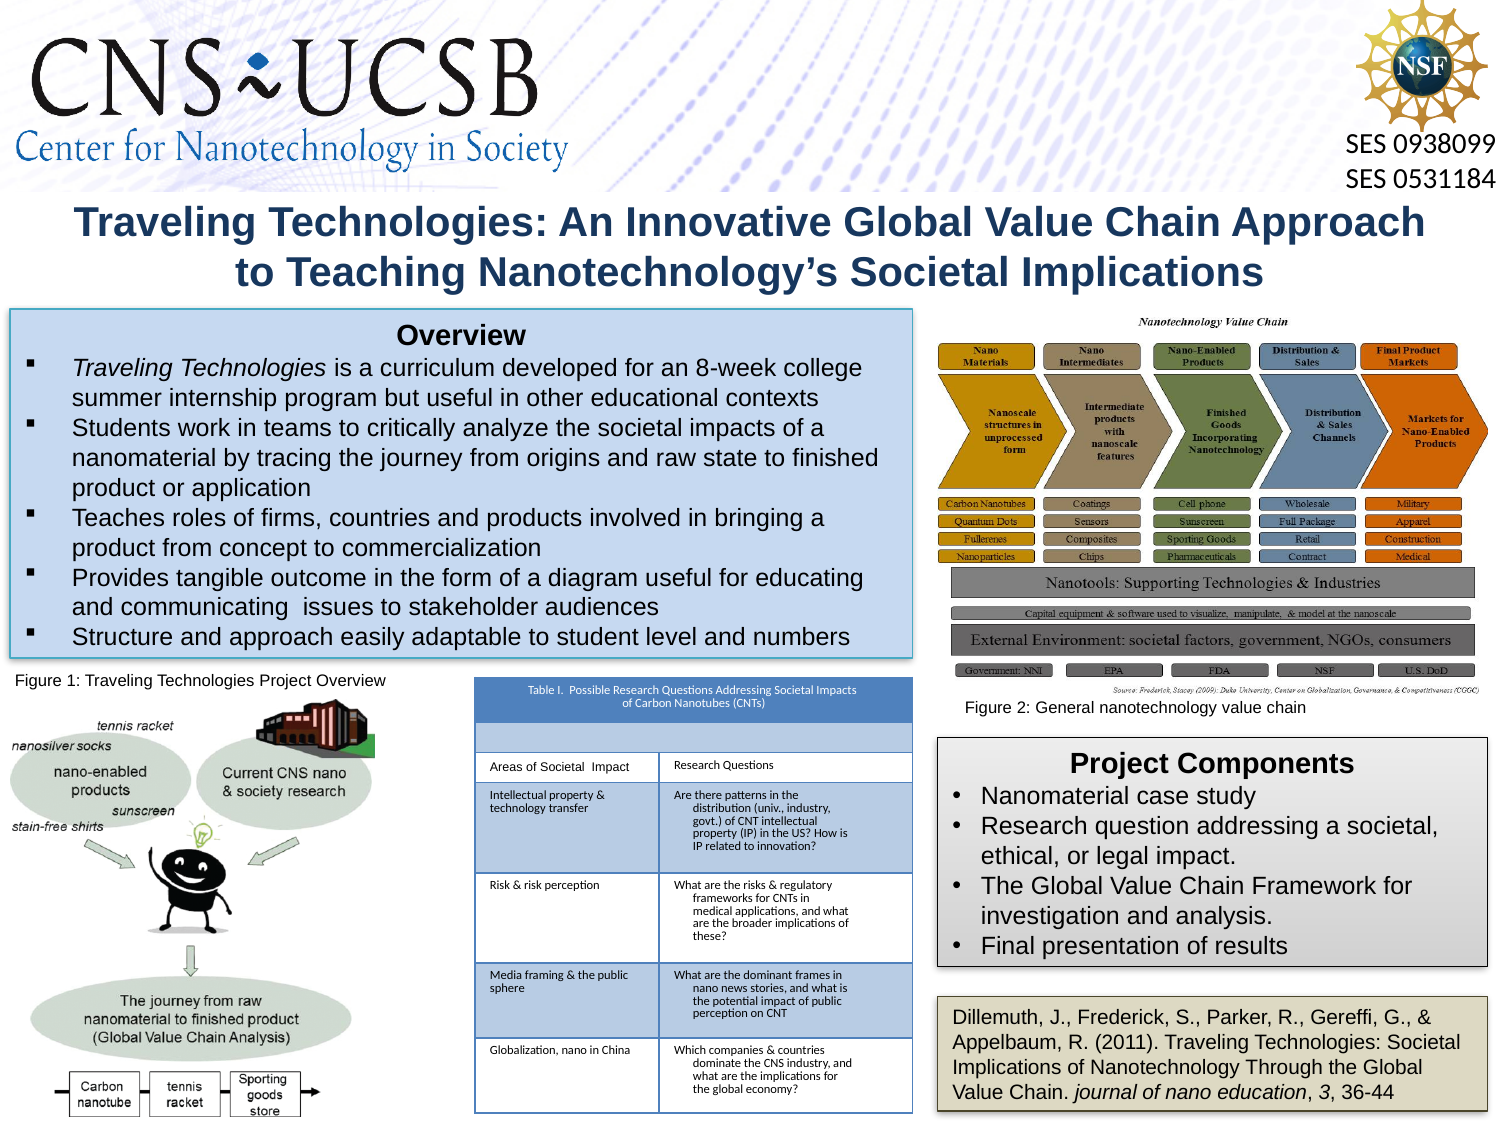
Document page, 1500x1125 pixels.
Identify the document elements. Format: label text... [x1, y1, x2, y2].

text_box Project Components Nanomaterial case study Research question addressing a societal, ethical, or legal impact. The Global Value Chain Framework for investigation and analysis. Final presentation of results [937, 737, 1488, 967]
table_cell Risk & risk perception [476, 874, 658, 962]
table_cell Are there patterns in the distribution (univ., industry, govt.) of CNT intellectual property (IP) in the US? How is IP related to innovation? [660, 783, 912, 872]
table_cell [476, 723, 912, 752]
table_cell What are the dominant frames in nano news stories, and what is the potential impact of public perception on CNT [660, 964, 912, 1037]
text_box Dillemuth, J., Frederick, S., Parker, R., Gereffi, G., & Appelbaum, R. (2011). Traveling Technologies: Societal Implications of Nanotechnology Through the Global Value Chain. journal of nano education, 3, 36-44 [937, 996, 1488, 1112]
picture [9, 699, 376, 1117]
table_cell Intellectual property & technology transfer [476, 783, 658, 872]
text_box Figure 1: Traveling Technologies Project Overview [0, 662, 433, 698]
table_cell Globalization, nano in China [476, 1039, 658, 1112]
picture [937, 299, 1488, 694]
picture [0, 0, 1500, 187]
text_box Traveling Technologies: An Innovative Global Value Chain Approach to Teaching Nanotechnology’s Societal Implications [0, 187, 1500, 303]
picture [1396, 171, 1405, 186]
table_cell Which companies & countries dominate the CNS industry, and what are the implications for the global economy? [660, 1039, 912, 1112]
picture [1470, 179, 1477, 186]
text_box Overview Traveling Technologies is a curriculum developed for an 8-week college summer internship program but useful in other educational contexts Students work in teams to critically analyze the societal impacts of a nanomaterial by tracing the journey from origins and raw state to finished product or application Teaches roles of firms, countries and products involved in bringing a product from concept to commercialization Provides tangible outcome in the form of a diagram useful for educating and communicating issues to stakeholder audiences Structure and approach easily adaptable to student level and numbers [9, 308, 913, 659]
table_cell What are the risks & regulatory frameworks for CNTs in medical applications, and what are the broader implications of these? [660, 874, 912, 962]
table_cell Research Questions [660, 753, 912, 782]
table_cell Areas of Societal Impact [476, 753, 658, 782]
table_header Table I. Possible Research Questions Addressing Societal Impacts of Carbon Nanotubes (CNTs) [476, 678, 912, 722]
picture [1470, 170, 1477, 177]
text_box Figure 2: General nanotechnology value chain [949, 703, 1475, 725]
table_cell Media framing & the public sphere [476, 964, 658, 1037]
